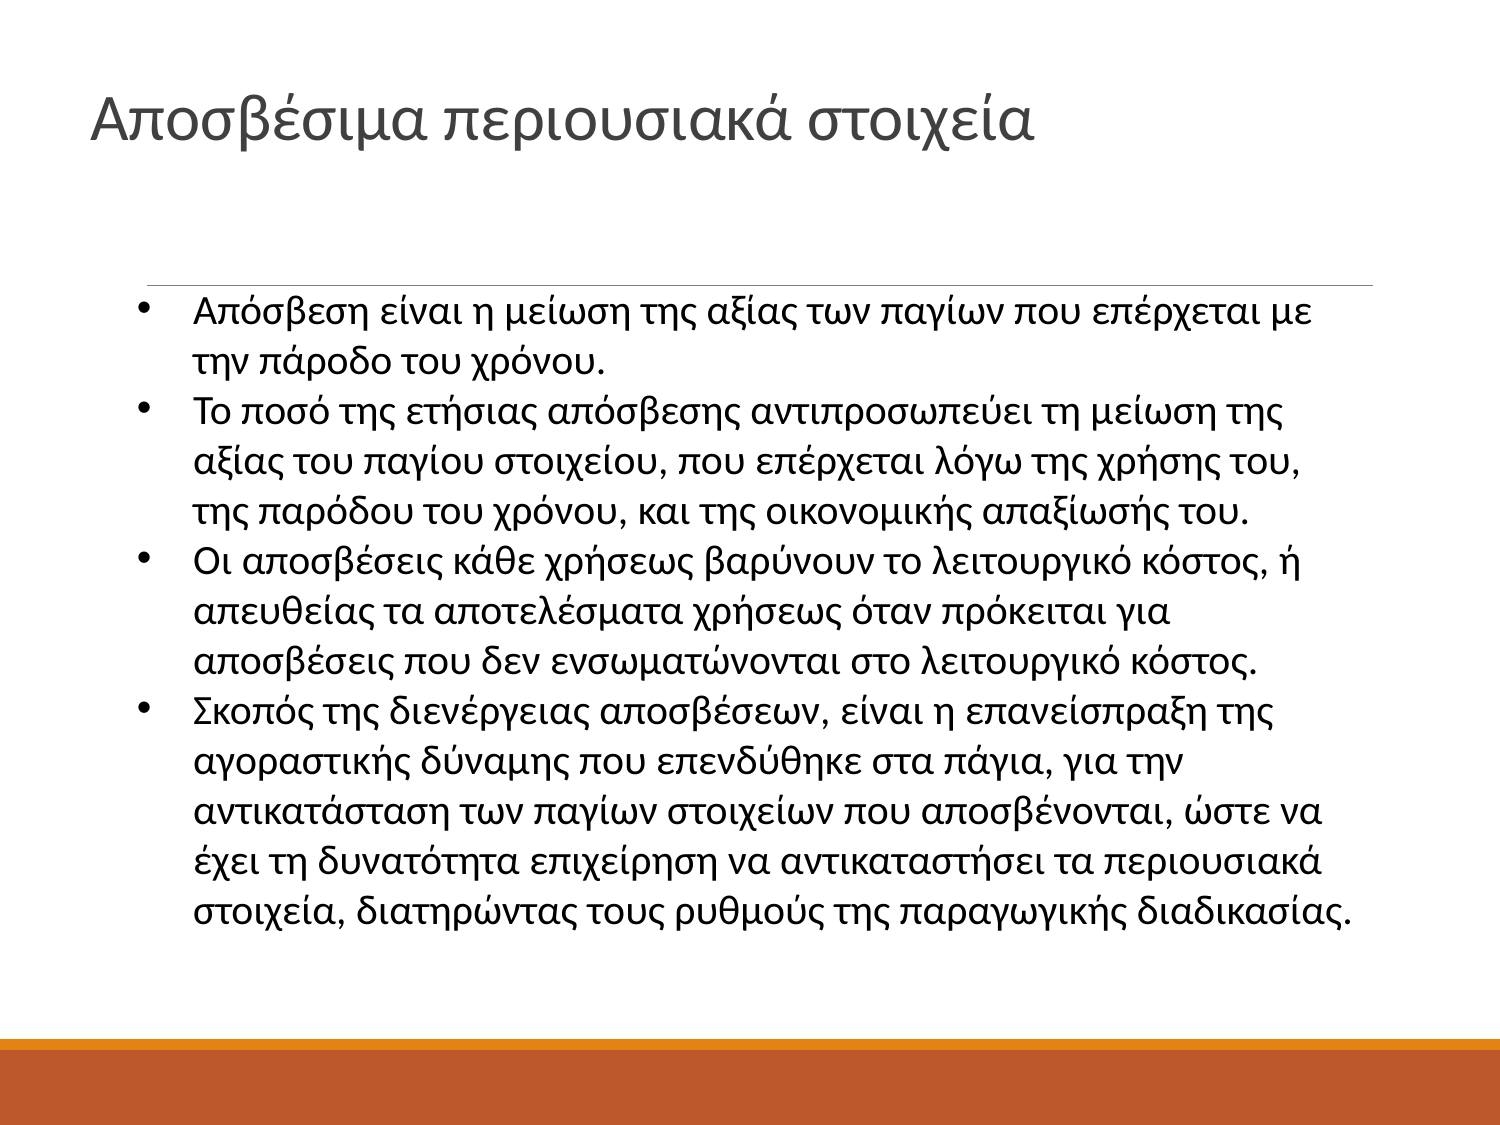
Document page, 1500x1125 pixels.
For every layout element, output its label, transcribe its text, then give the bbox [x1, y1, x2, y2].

list Αποσβέσιμα περιουσιακά στοιχεία [75, 75, 1388, 213]
text_box Απόσβεση είναι η μείωση της αξίας των παγίων που επέρχεται με την πάροδο του χρόνου. Το ποσό της ετήσιας απόσβεσης αντιπροσωπεύει τη μείωση της αξίας του παγίου στοιχείου, που επέρχεται λόγω της χρήσης του, της παρόδου του χρόνου, και της οικονομικής απαξίωσής του. Οι αποσβέσεις κάθε χρήσεως βαρύνουν το λειτουργικό κόστος, ή απευθείας τα αποτελέσματα χρήσεως όταν πρόκειται για αποσβέσεις που δεν ενσωματώνονται στο λειτουργικό κόστος. Σκοπός της διενέργειας αποσβέσεων, είναι η επανείσπραξη της αγοραστικής δύναμης που επενδύθηκε στα πάγια, για την αντικατάσταση των παγίων στοιχείων που αποσβένονται, ώστε να έχει τη δυνατότητα επιχείρηση να αντικαταστήσει τα περιουσιακά στοιχεία, διατηρώντας τους ρυθμούς της παραγωγικής διαδικασίας. [122, 275, 1369, 940]
text_box [116, 249, 1416, 1050]
